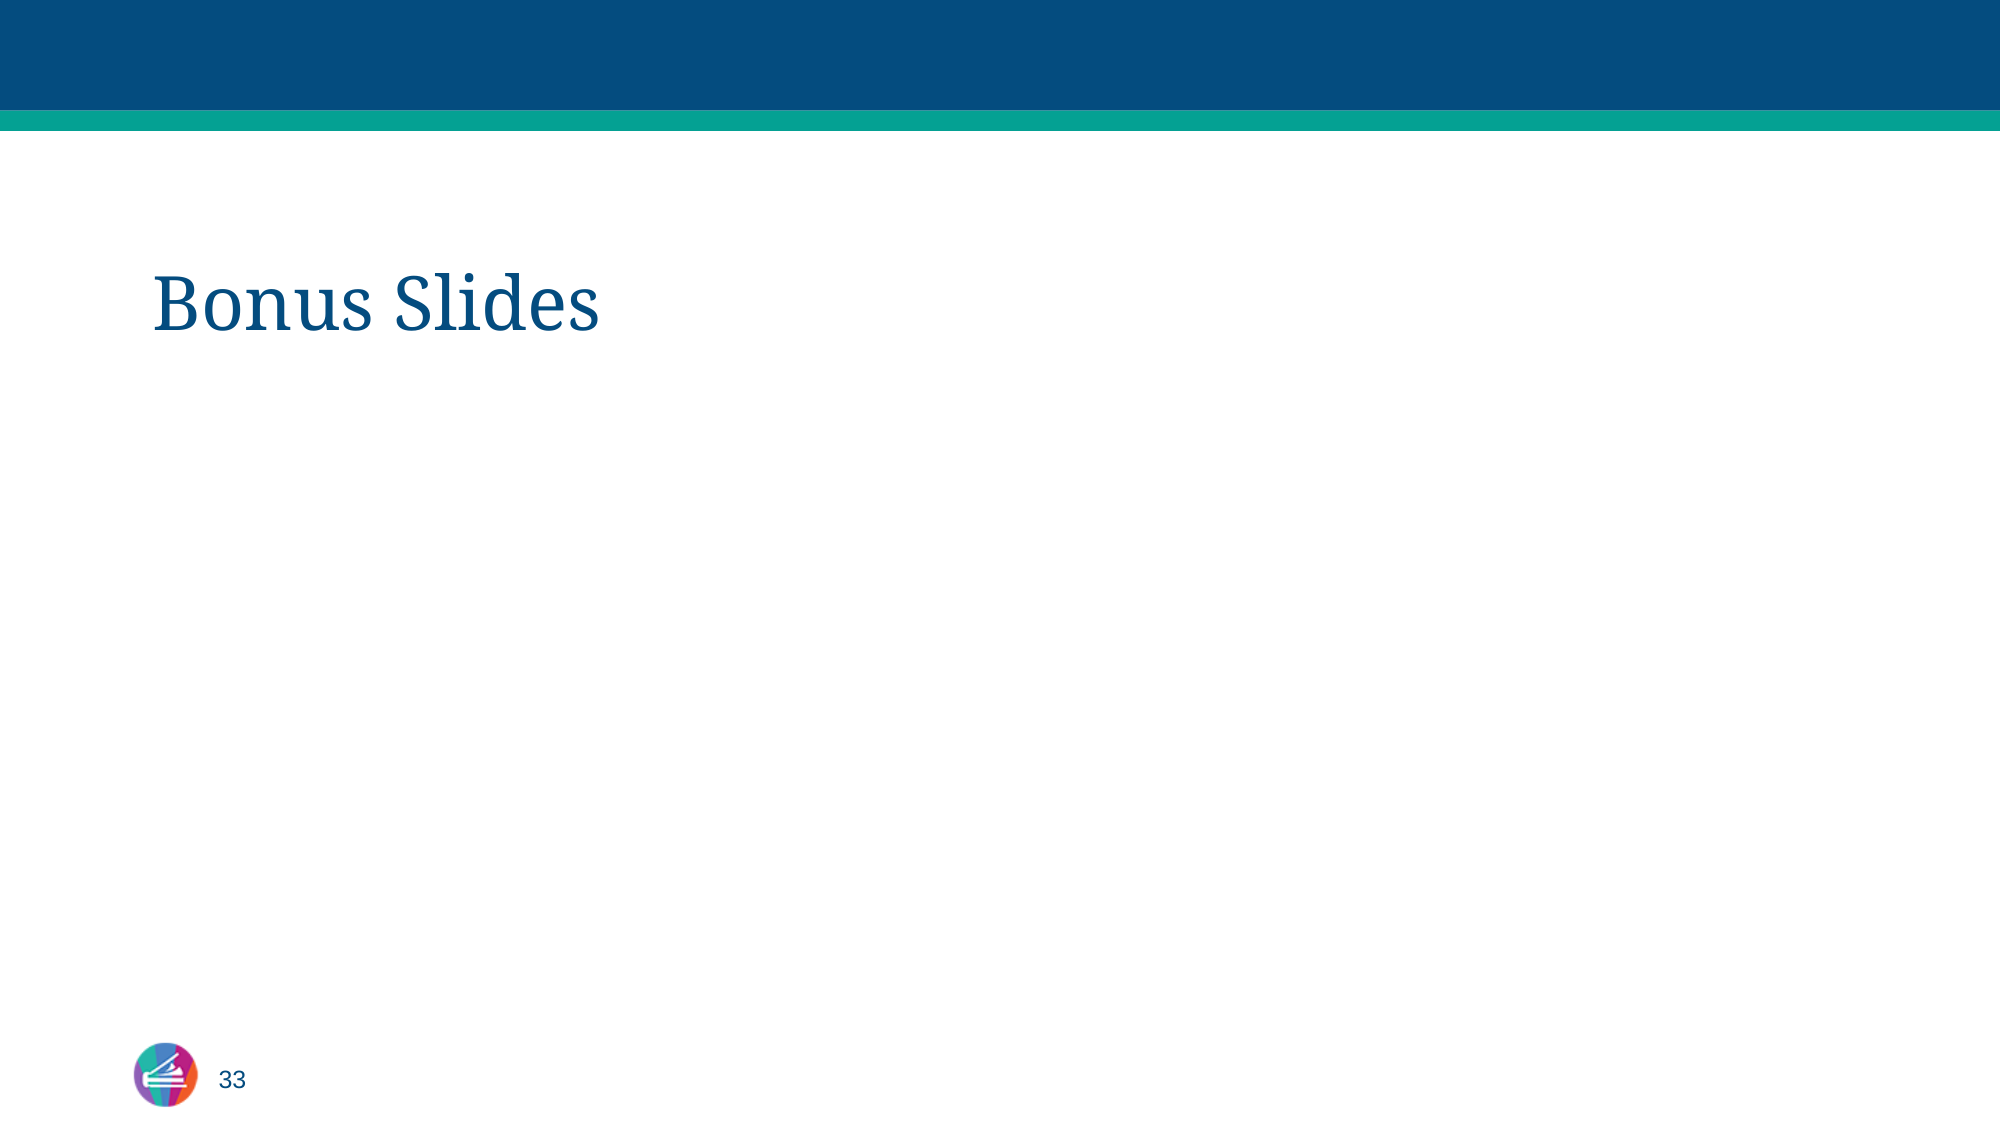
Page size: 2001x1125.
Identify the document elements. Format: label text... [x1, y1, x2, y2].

title Bonus Slides [137, 166, 1863, 355]
slide_number 33 [203, 1060, 339, 1098]
picture [131, 1040, 200, 1110]
